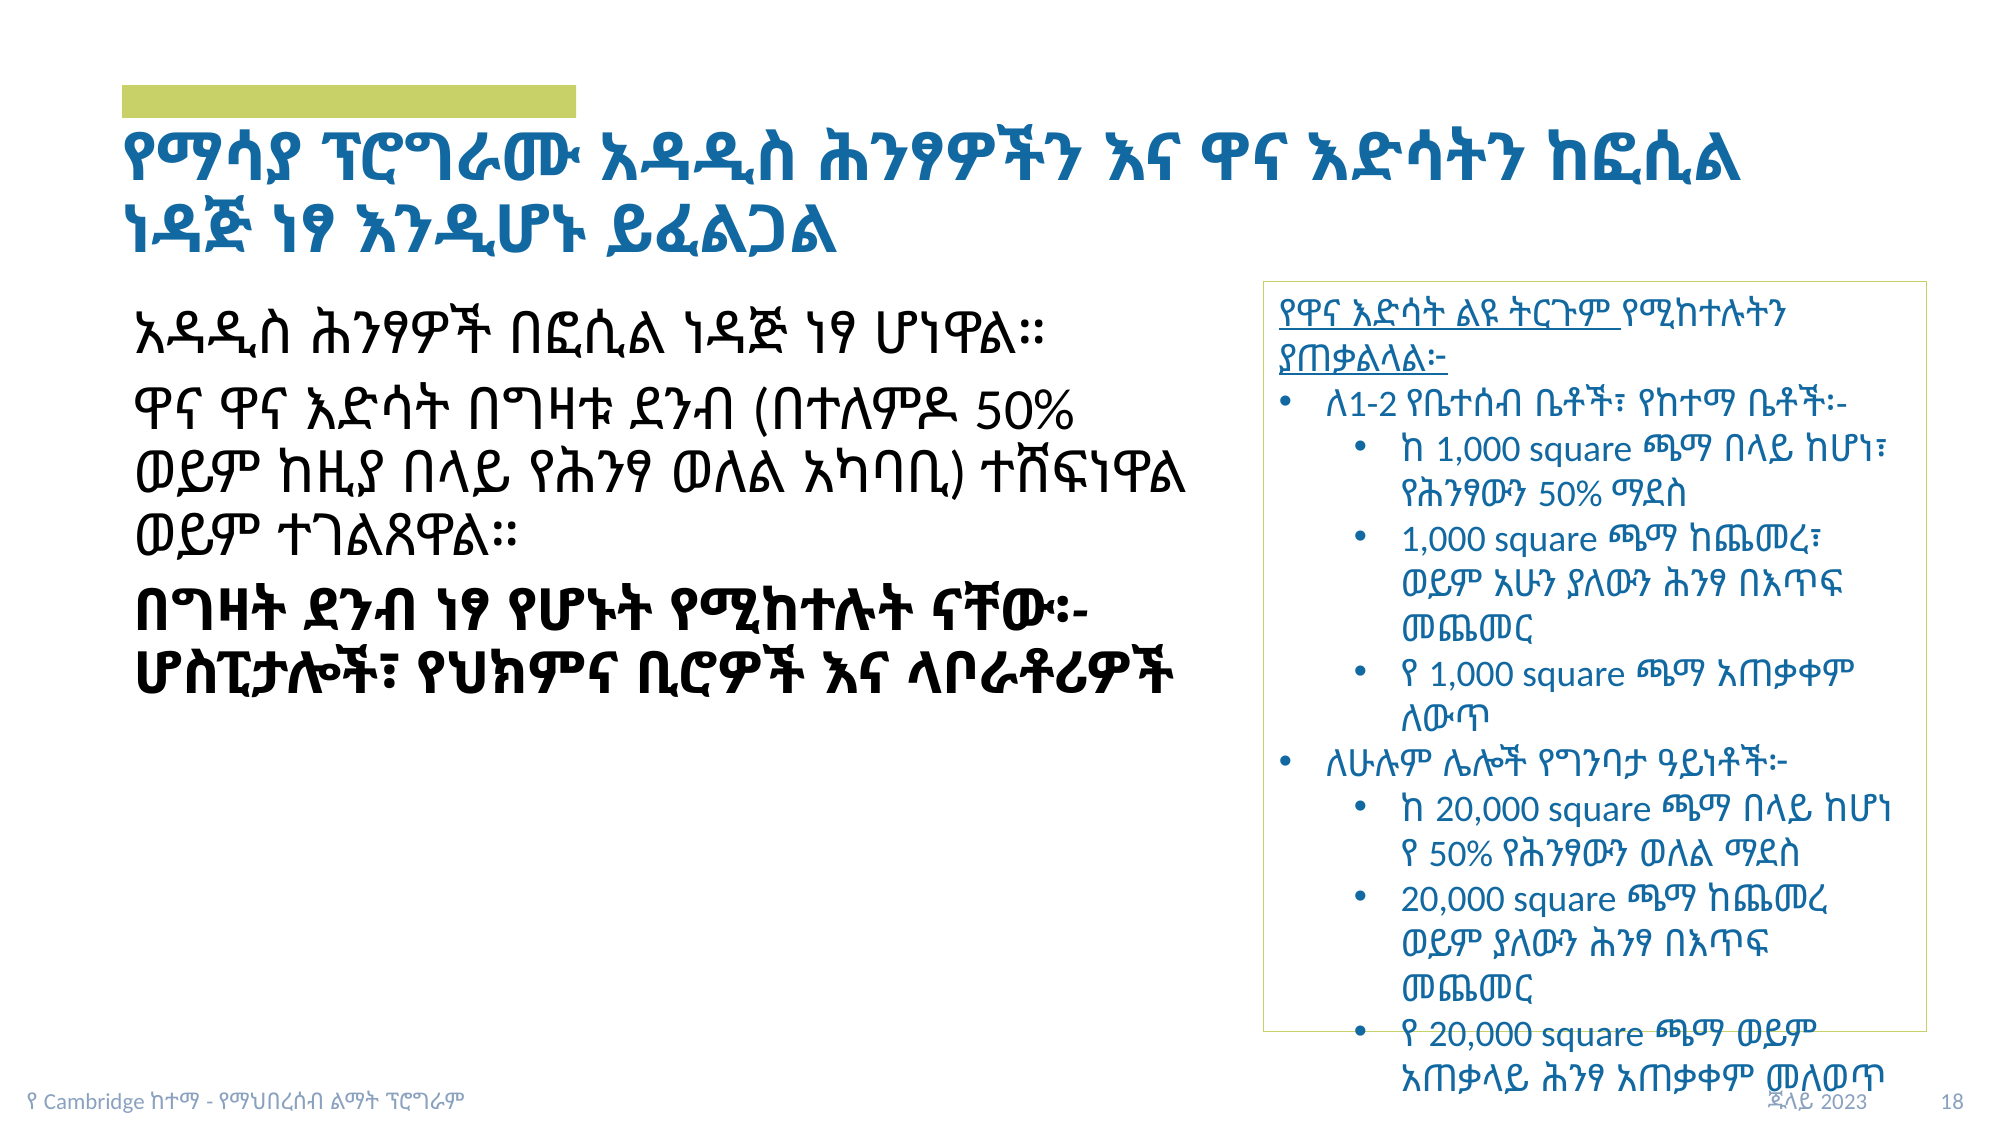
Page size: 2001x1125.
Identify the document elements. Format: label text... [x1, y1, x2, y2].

slide_number ጁላይ 2023 18 [1529, 1078, 1980, 1122]
list አዳዲስ ሕንፃዎች በፎሲል ነዳጅ ነፃ ሆነዋል። ዋና ዋና እድሳት በግዛቱ ደንብ (በተለምዶ 50% ወይም ከዚያ በላይ የሕንፃ ወለል አካባቢ) ተሸፍነዋል ወይም ተገልጸዋል። በግዛት ደንብ ነፃ የሆኑት የሚከተሉት ናቸው፡- ሆስፒታሎች፣ የህክምና ቢሮዎች እና ላቦራቶሪዎች [118, 296, 1206, 1009]
footer የ Cambridge ከተማ - የማህበረሰብ ልማት ፕሮግራም [11, 1078, 687, 1122]
text_box [121, 84, 577, 119]
text_box የዋና እድሳት ልዩ ትርጉም የሚከተሉትን ያጠቃልላል፦ ለ1-2 የቤተሰብ ቤቶች፣ የከተማ ቤቶች፡- ከ 1,000 square ጫማ በላይ ከሆነ፣ የሕንፃውን 50% ማደስ 1,000 square ጫማ ከጨመረ፣ ወይም አሁን ያለውን ሕንፃ በእጥፍ መጨመር የ 1,000 square ጫማ አጠቃቀም ለውጥ ለሁሉም ሌሎች የግንባታ ዓይነቶች፦ ከ 20,000 square ጫማ በላይ ከሆነ የ 50% የሕንፃውን ወለል ማደስ 20,000 square ጫማ ከጨመረ ወይም ያለውን ሕንፃ በእጥፍ መጨመር የ 20,000 square ጫማ ወይም አጠቃላይ ሕንፃ አጠቃቀም መለወጥ [1263, 281, 1927, 1032]
title የማሳያ ፕሮግራሙ አዳዲስ ሕንፃዎችን እና ዋና እድሳትን ከፎሲል ነዳጅ ነፃ እንዲሆኑ ይፈልጋል [107, 109, 1833, 282]
